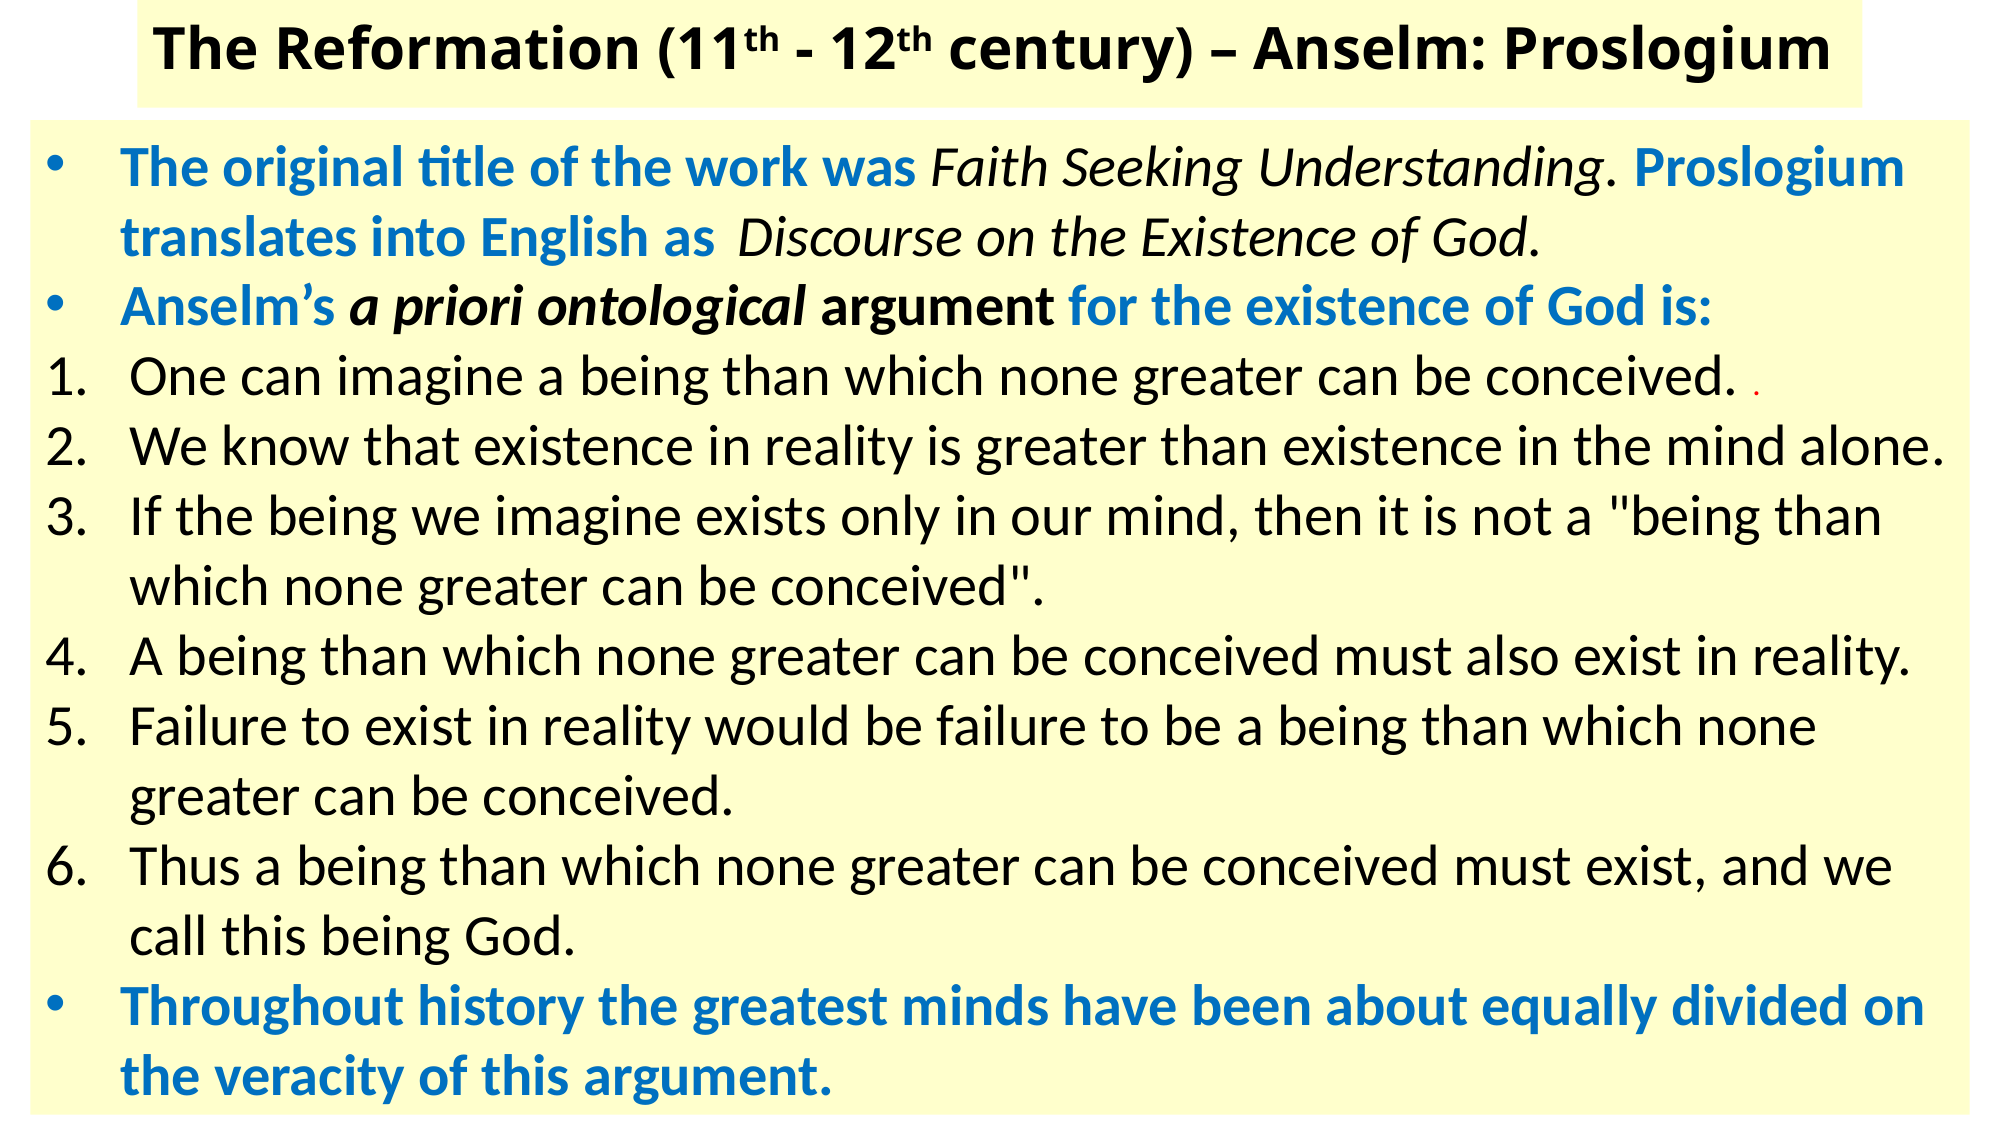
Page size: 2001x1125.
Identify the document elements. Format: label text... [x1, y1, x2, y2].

title The Reformation (11th - 12th century) – Anselm: Proslogium [137, 0, 1863, 108]
text_box The original title of the work was Faith Seeking Understanding. Proslogium translates into English as Discourse on the Existence of God. Anselm’s a priori ontological argument for the existence of God is: One can imagine a being than which none greater can be conceived. . We know that existence in reality is greater than existence in the mind alone. If the being we imagine exists only in our mind, then it is not a "being than which none greater can be conceived". A being than which none greater can be conceived must also exist in reality. Failure to exist in reality would be failure to be a being than which none greater can be conceived. Thus a being than which none greater can be conceived must exist, and we call this being God. Throughout history the greatest minds have been about equally divided on the veracity of this argument. [30, 120, 1970, 1115]
